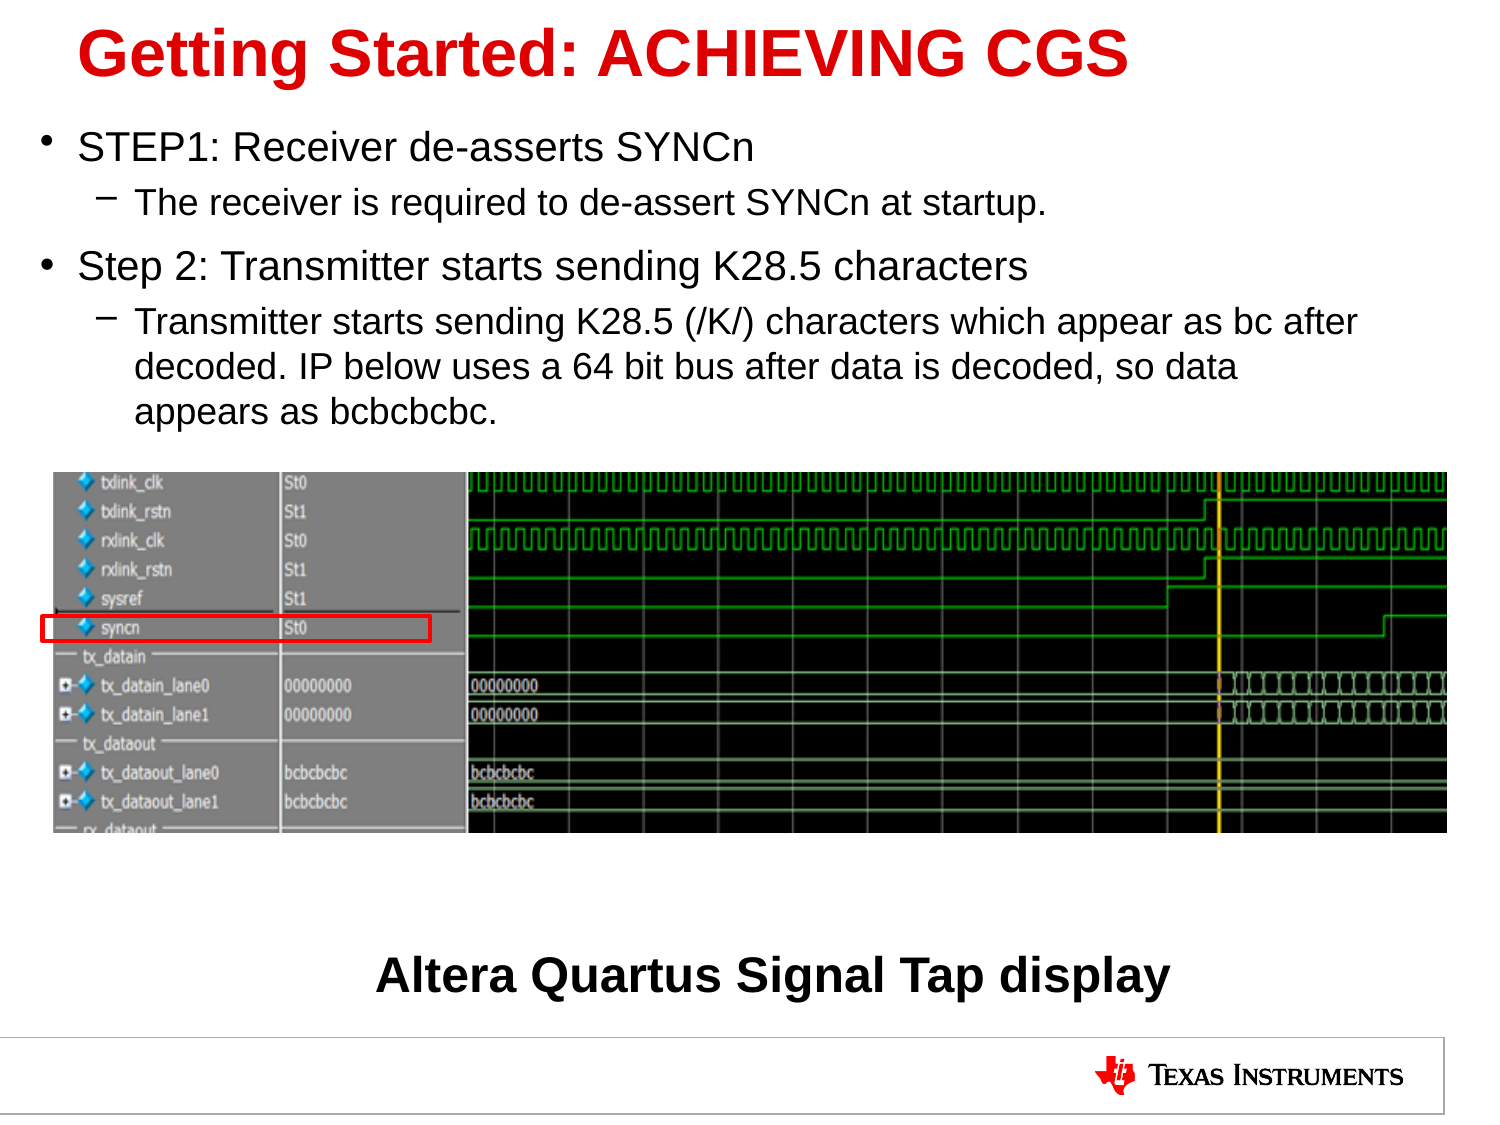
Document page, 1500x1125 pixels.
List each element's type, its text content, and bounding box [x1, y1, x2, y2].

list STEP1: Receiver de-asserts SYNCn The receiver is required to de-assert SYNCn at startup. Step 2: Transmitter starts sending K28.5 characters Transmitter starts sending K28.5 (/K/) characters which appear as bc after decoded. IP below uses a 64 bit bus after data is decoded, so data appears as bcbcbcbc. [24, 112, 1376, 856]
title Getting Started: ACHIEVING CGS [62, 0, 1413, 151]
text_box [40, 614, 47, 643]
picture [52, 472, 1448, 833]
text_box Altera Quartus Signal Tap display [360, 935, 1187, 1011]
picture [1095, 1056, 1403, 1095]
